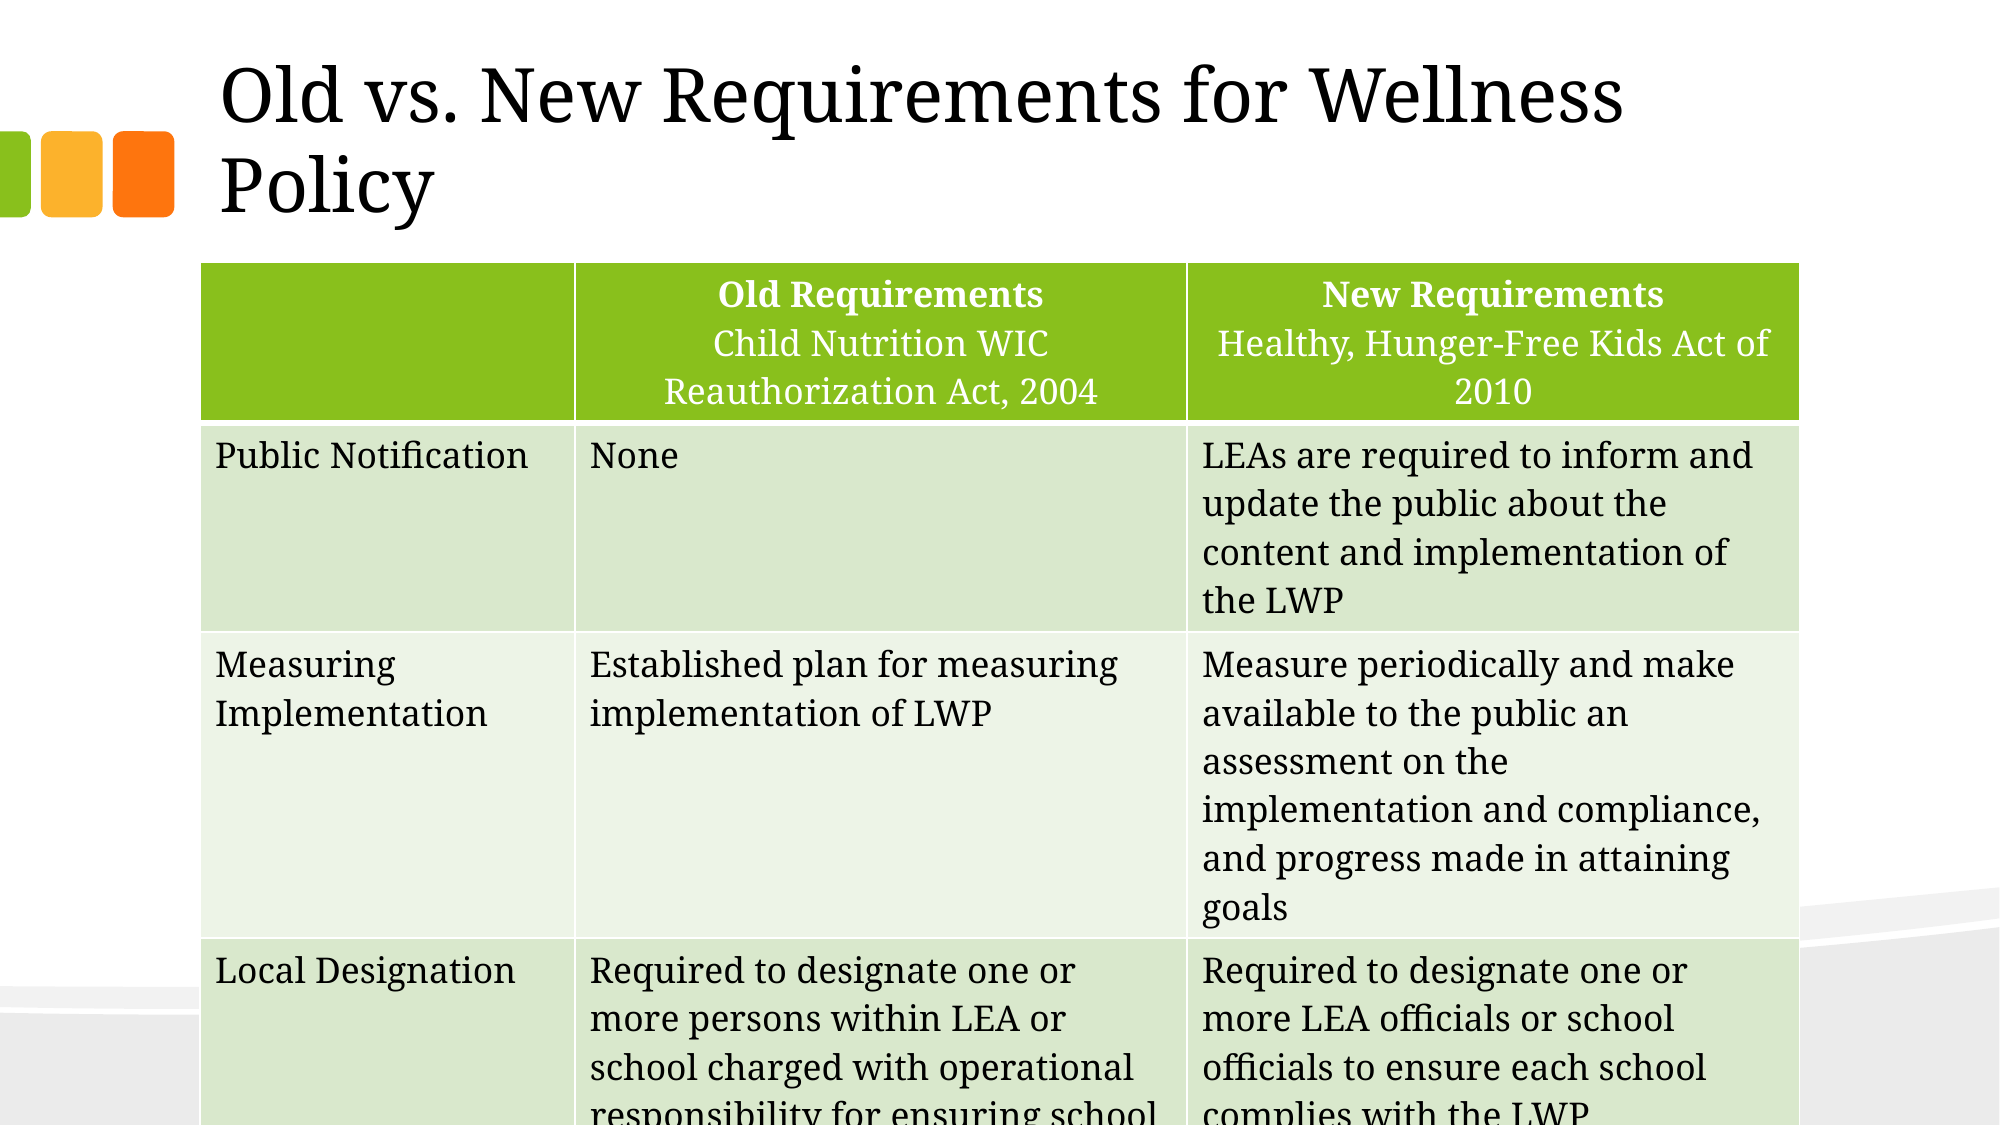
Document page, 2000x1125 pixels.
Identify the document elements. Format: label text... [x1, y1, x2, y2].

table_header New Requirements Healthy, Hunger-Free Kids Act of 2010 [1188, 263, 1799, 420]
table_cell Required to designate one or more persons within LEA or school charged with operational responsibility for ensuring school meets the LWP [576, 939, 1186, 1125]
table_cell Measure periodically and make available to the public an assessment on the implementation and compliance, and progress made in attaining goals [1188, 633, 1799, 937]
table_cell Public Notification [201, 426, 574, 631]
table_cell Established plan for measuring implementation of LWP [576, 633, 1186, 937]
title Old vs. New Requirements for Wellness Policy [199, 24, 1800, 238]
table_cell Measuring Implementation [201, 633, 574, 937]
table_cell Local Designation [201, 939, 574, 1125]
table_cell None [576, 426, 1186, 631]
table_header Old Requirements Child Nutrition WIC Reauthorization Act, 2004 [576, 263, 1186, 420]
table_header [201, 263, 574, 420]
table_cell Required to designate one or more LEA officials or school officials to ensure each school complies with the LWP [1188, 939, 1799, 1125]
table_cell LEAs are required to inform and update the public about the content and implementation of the LWP [1188, 426, 1799, 631]
